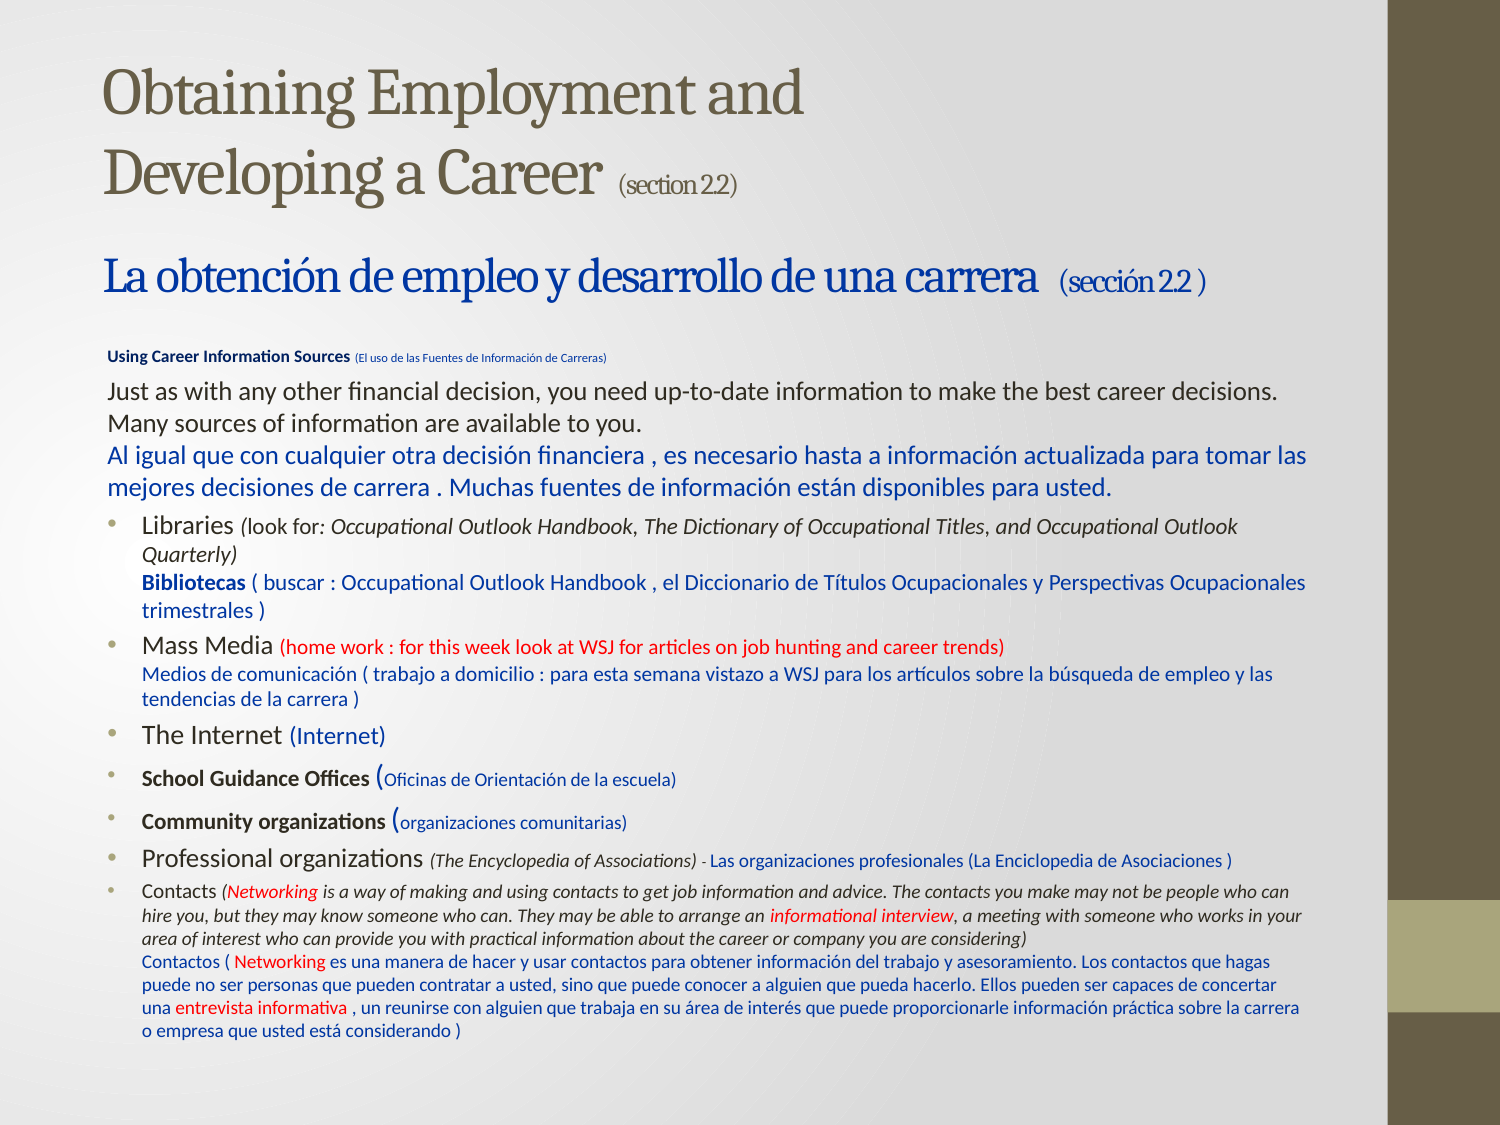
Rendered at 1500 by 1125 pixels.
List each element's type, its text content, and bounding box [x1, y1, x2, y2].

title Obtaining Employment and Developing a Career (section 2.2) La obtención de empleo y desarrollo de una carrera (sección 2.2 ) [87, 50, 1322, 300]
list Using Career Information Sources (El uso de las Fuentes de Información de Carreras) Just as with any other financial decision, you need up-to-date information to make the best career decisions. Many sources of information are available to you. Al igual que con cualquier otra decisión financiera , es necesario hasta a información actualizada para tomar las mejores decisiones de carrera . Muchas fuentes de información están disponibles para usted. Libraries (look for: Occupational Outlook Handbook, The Dictionary of Occupational Titles, and Occupational Outlook Quarterly) Bibliotecas ( buscar : Occupational Outlook Handbook , el Diccionario de Títulos Ocupacionales y Perspectivas Ocupacionales trimestrales ) Mass Media (home work : for this week look at WSJ for articles on job hunting and career trends) Medios de comunicación ( trabajo a domicilio : para esta semana vistazo a WSJ para los artículos sobre la búsqueda de empleo y las tendencias de la carrera ) The Internet (Internet) School Guidance Offices (Oficinas de Orientación de la escuela) Community organizations (organizaciones comunitarias) Professional organizations (The Encyclopedia of Associations) - Las organizaciones profesionales (La Enciclopedia de Asociaciones ) Contacts (Networking is a way of making and using contacts to get job information and advice. The contacts you make may not be people who can hire you, but they may know someone who can. They may be able to arrange an informational interview, a meeting with someone who works in your area of interest who can provide you with practical information about the career or company you are considering) Contactos ( Networking es una manera de hacer y usar contactos para obtener información del trabajo y asesoramiento. Los contactos que hagas puede no ser personas que pueden contratar a usted, sino que puede conocer a alguien que pueda hacerlo. Ellos pueden ser capaces de concertar una entrevista informativa , un reunirse con alguien que trabaja en su área de interés que puede proporcionarle información práctica sobre la carrera o empresa que usted está considerando ) [75, 337, 1325, 1063]
